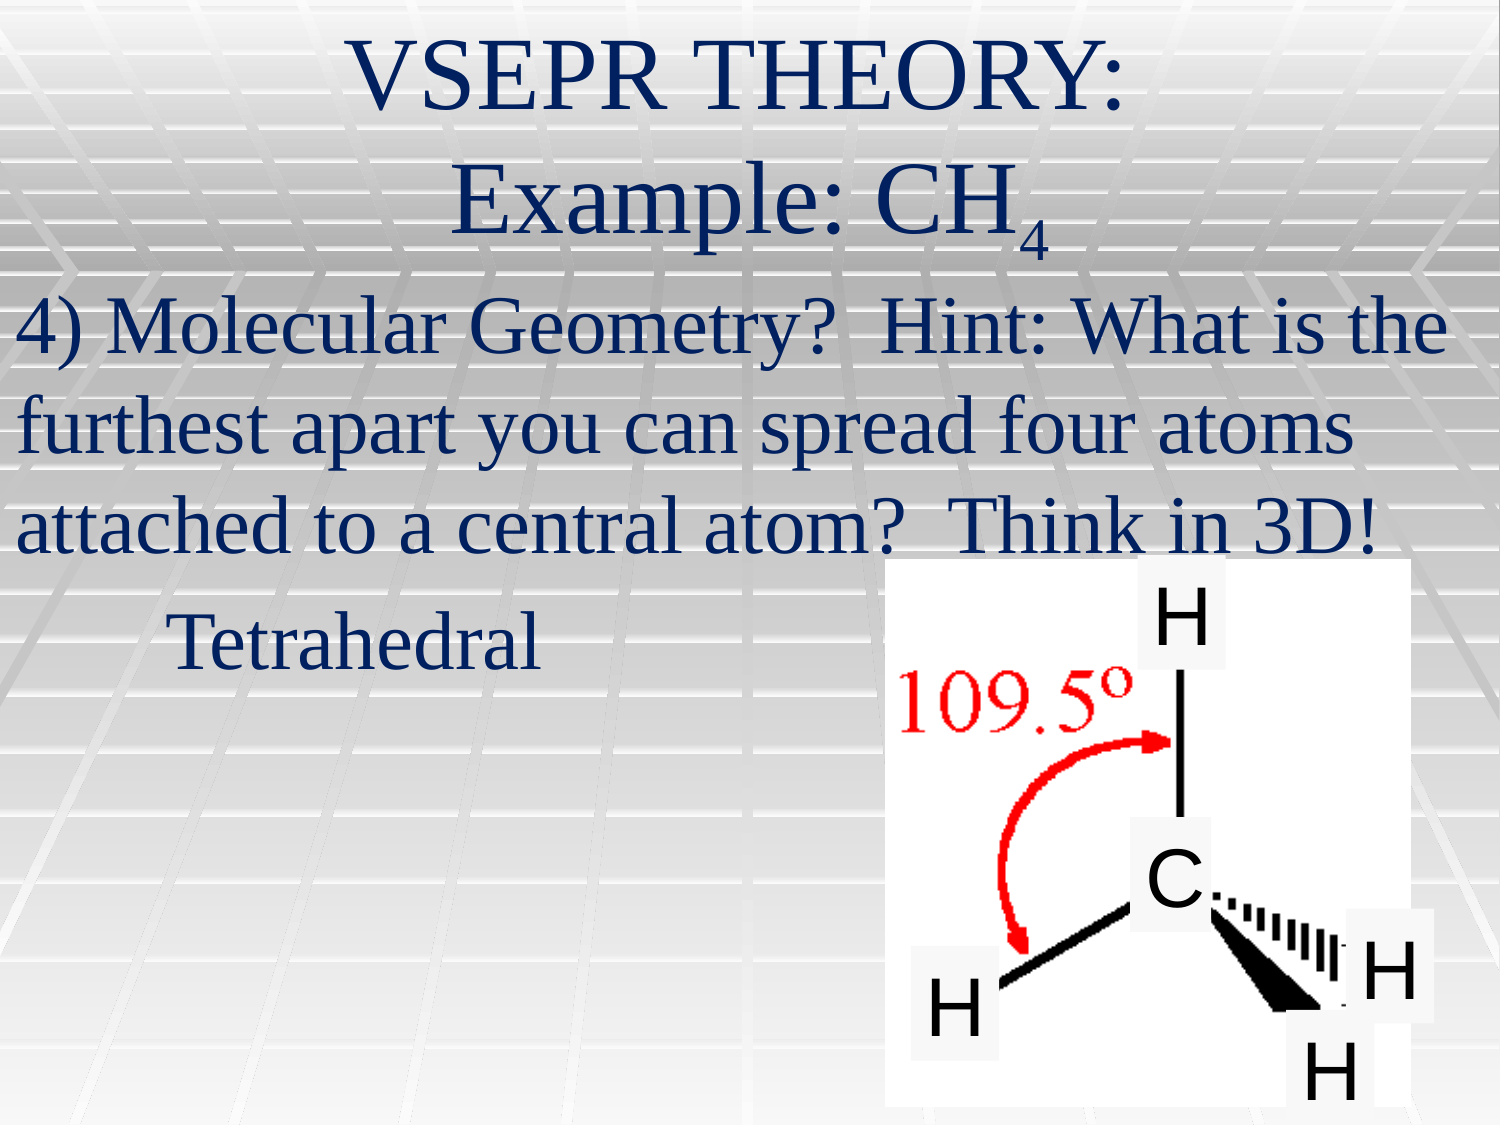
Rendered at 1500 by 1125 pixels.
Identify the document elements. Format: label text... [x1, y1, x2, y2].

list 4) Molecular Geometry? Hint: What is the furthest apart you can spread four atoms attached to a central atom? Think in 3D! Tetrahedral [0, 262, 1500, 1000]
title VSEPR THEORY: Example: CH4 [74, 44, 1425, 233]
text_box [885, 554, 1435, 1125]
